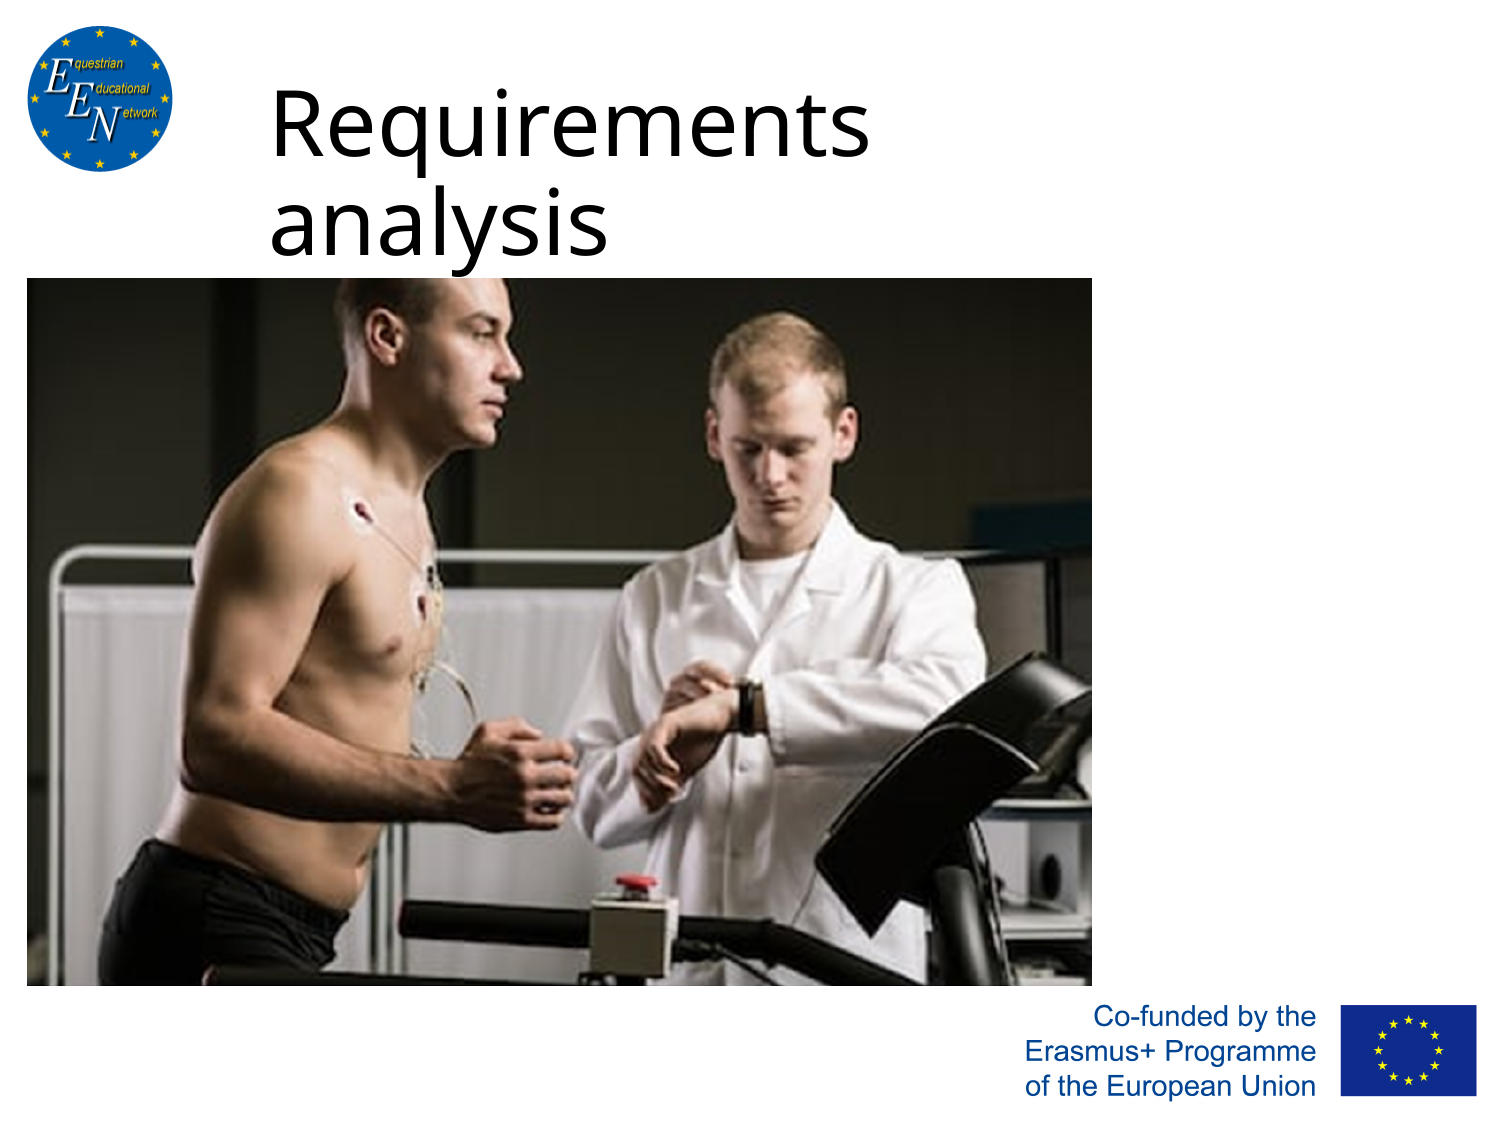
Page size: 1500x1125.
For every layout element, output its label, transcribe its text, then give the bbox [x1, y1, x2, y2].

text_box Requirements analysis [253, 101, 1117, 251]
picture [27, 278, 1500, 1122]
picture [0, 24, 200, 175]
